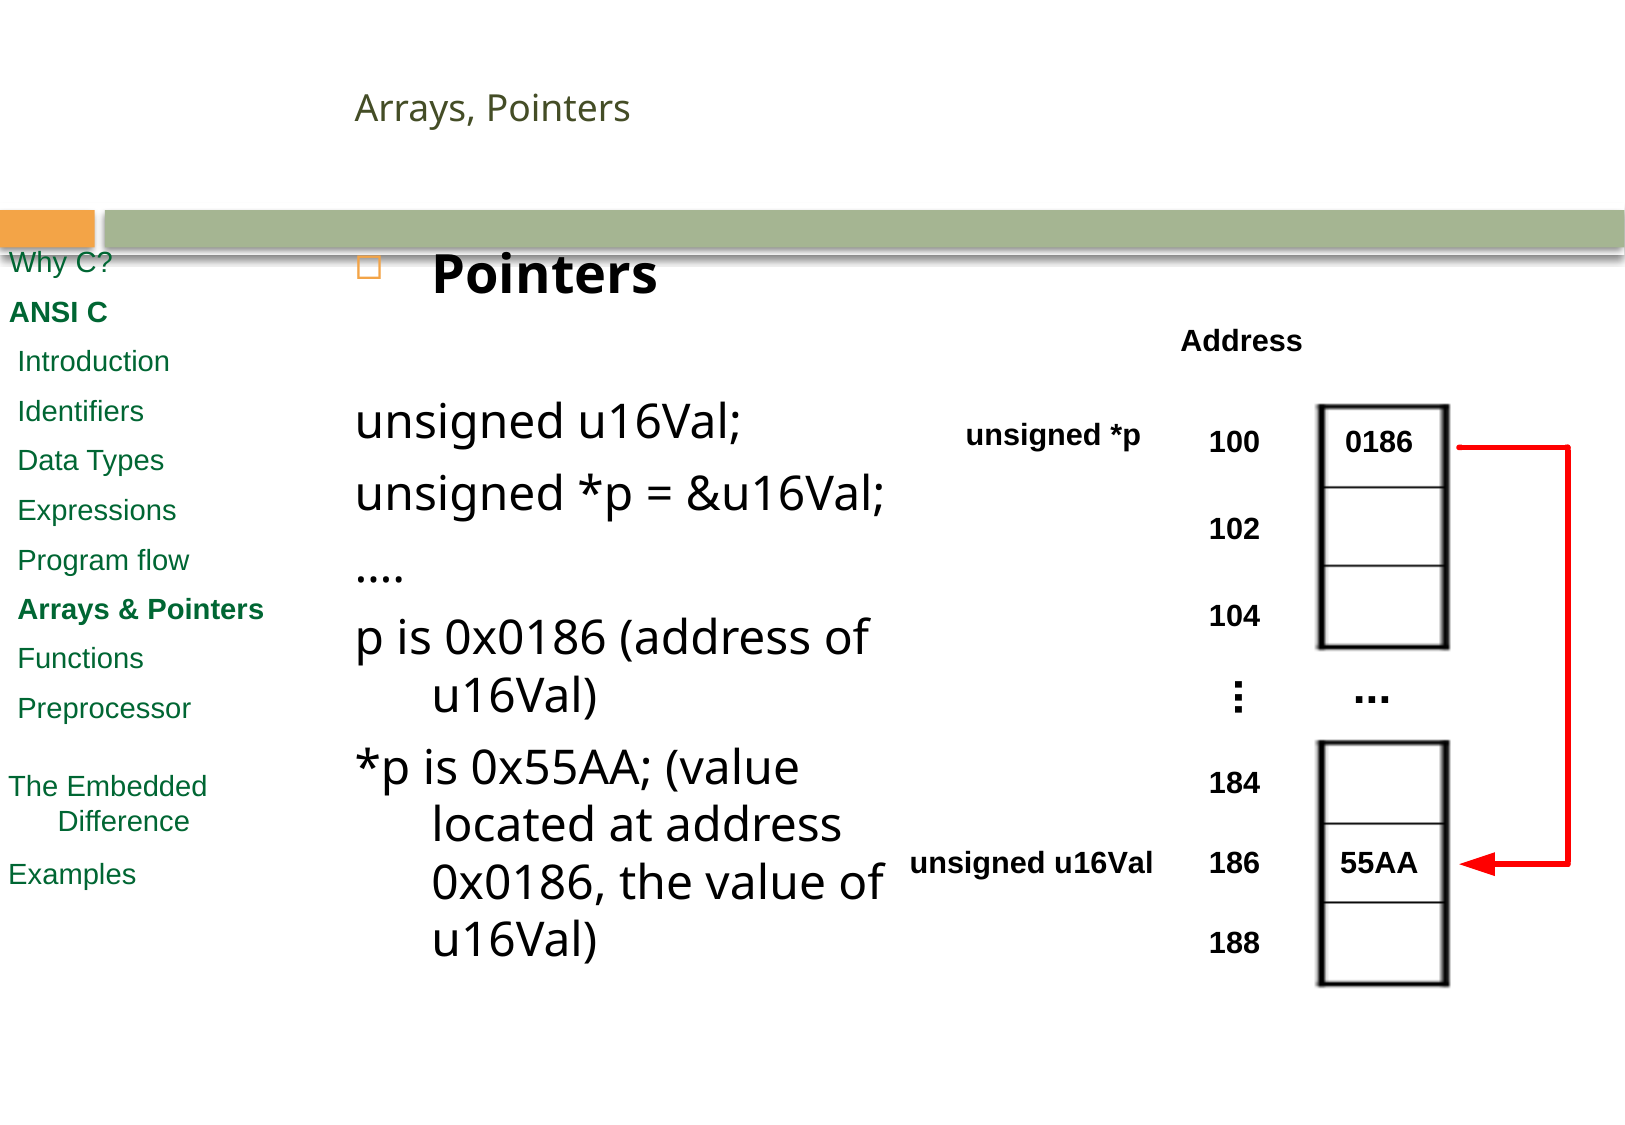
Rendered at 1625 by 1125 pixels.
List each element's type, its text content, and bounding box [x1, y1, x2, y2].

text_box Why C? ANSI C Introduction Identifiers Data Types Expressions Program flow Arrays & Pointers Functions Preprocessor [9, 243, 290, 725]
title Arrays, Pointers [339, 76, 1476, 137]
list Pointers unsigned u16Val; unsigned *p = &u16Val; …. p is 0x0186 (address of u16Val) *p is 0x55AA; (value located at address 0x0186, the value of u16Val) [339, 231, 919, 985]
text_box The Embedded Difference Examples [0, 767, 281, 891]
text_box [906, 316, 1574, 1002]
